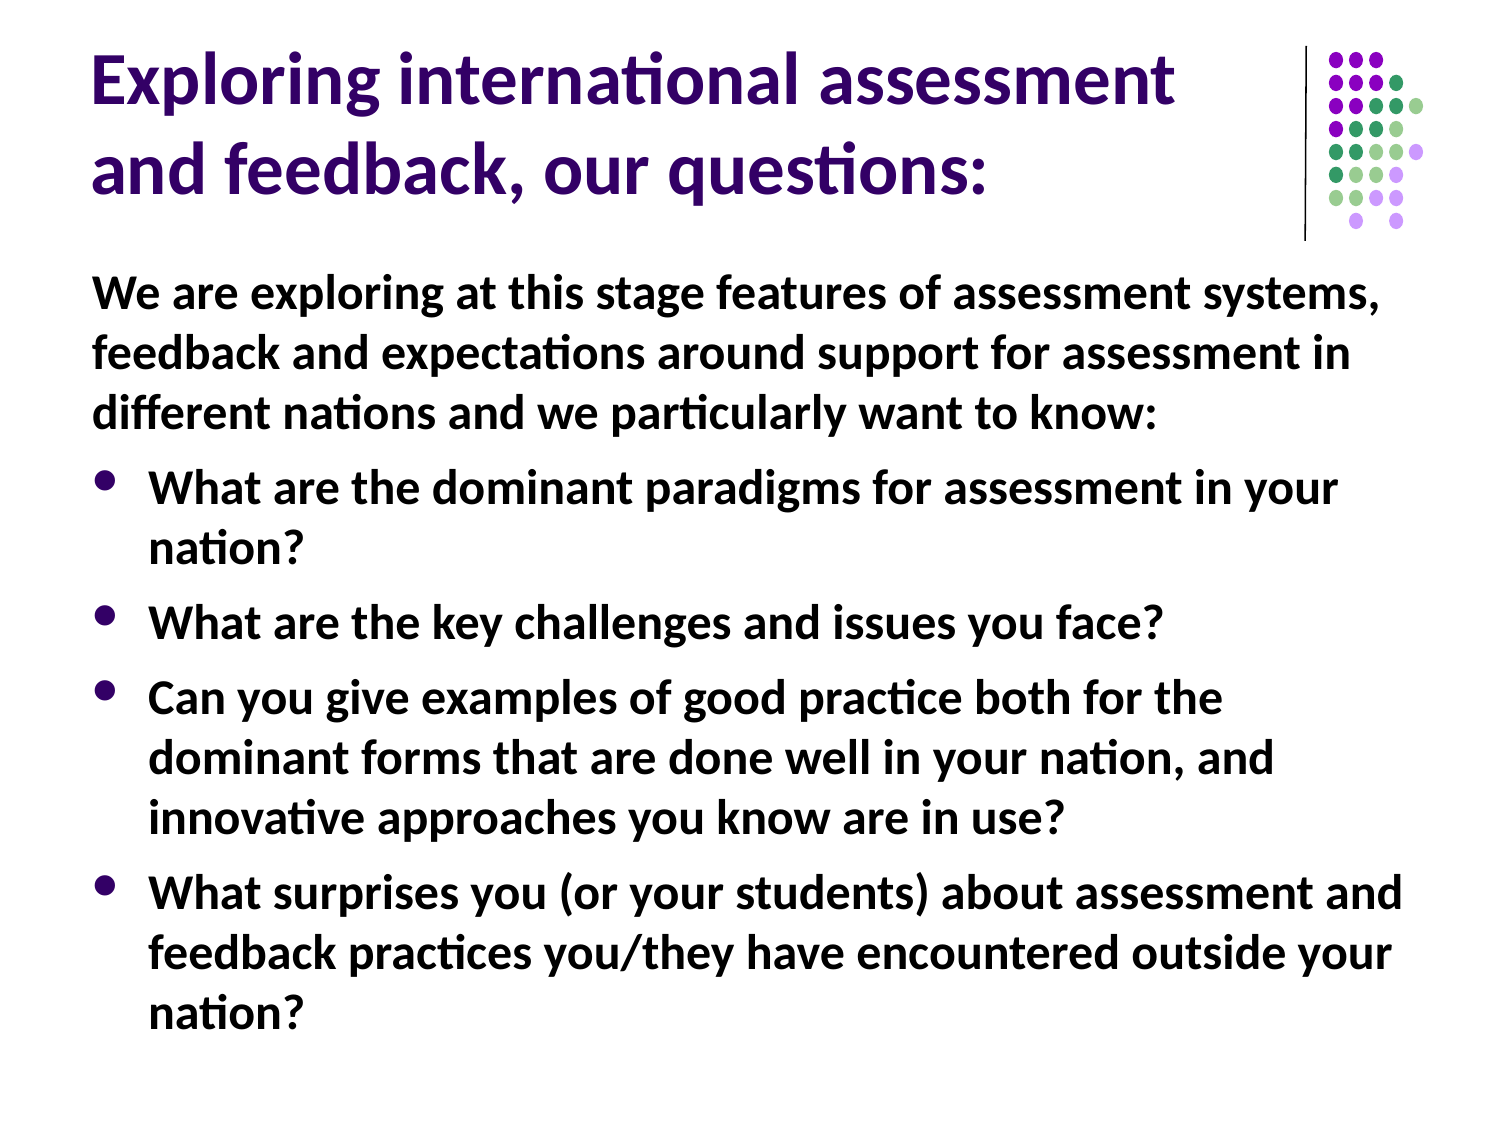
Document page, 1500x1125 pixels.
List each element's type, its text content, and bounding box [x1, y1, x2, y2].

title Exploring international assessment and feedback, our questions: [75, 40, 1313, 218]
list We are exploring at this stage features of assessment systems, feedback and expectations around support for assessment in different nations and we particularly want to know: What are the dominant paradigms for assessment in your nation? What are the key challenges and issues you face? Can you give examples of good practice both for the dominant forms that are done well in your nation, and innovative approaches you know are in use? What surprises you (or your students) about assessment and feedback practices you/they have encountered outside your nation? [76, 252, 1427, 1039]
